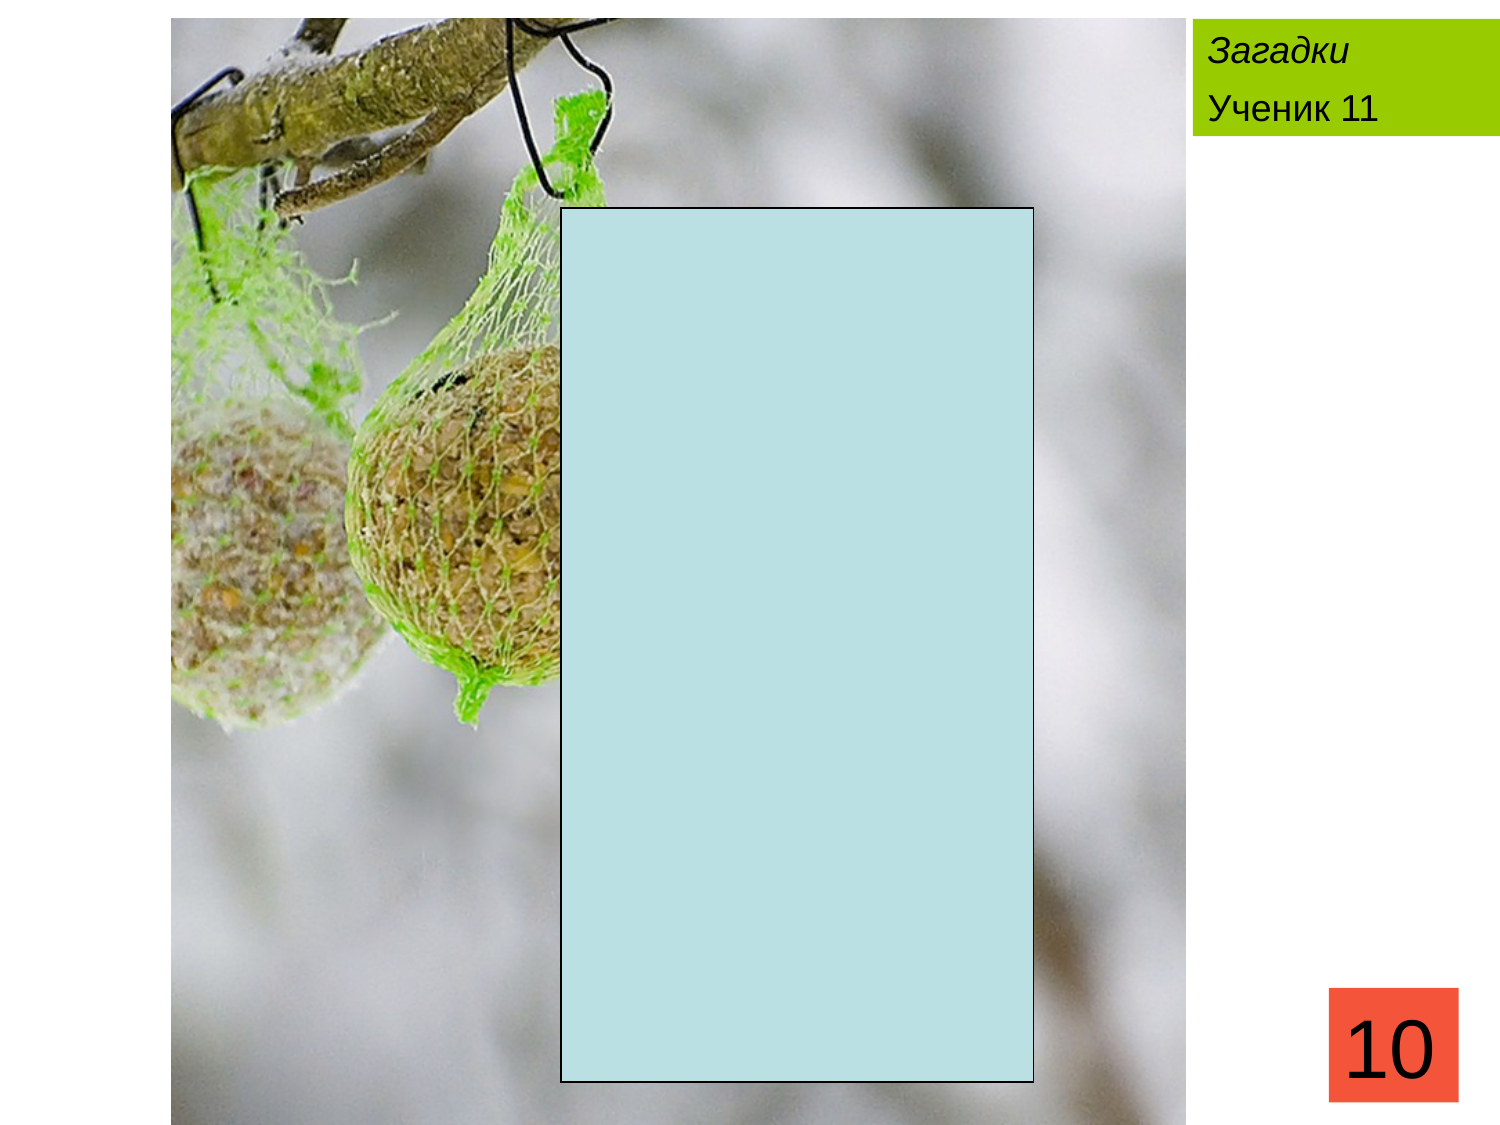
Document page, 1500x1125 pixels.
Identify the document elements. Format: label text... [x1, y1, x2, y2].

text_box Загадки Ученик 11 [1192, 18, 1500, 137]
text_box 10 [1328, 987, 1459, 1103]
picture [171, 18, 1186, 1125]
